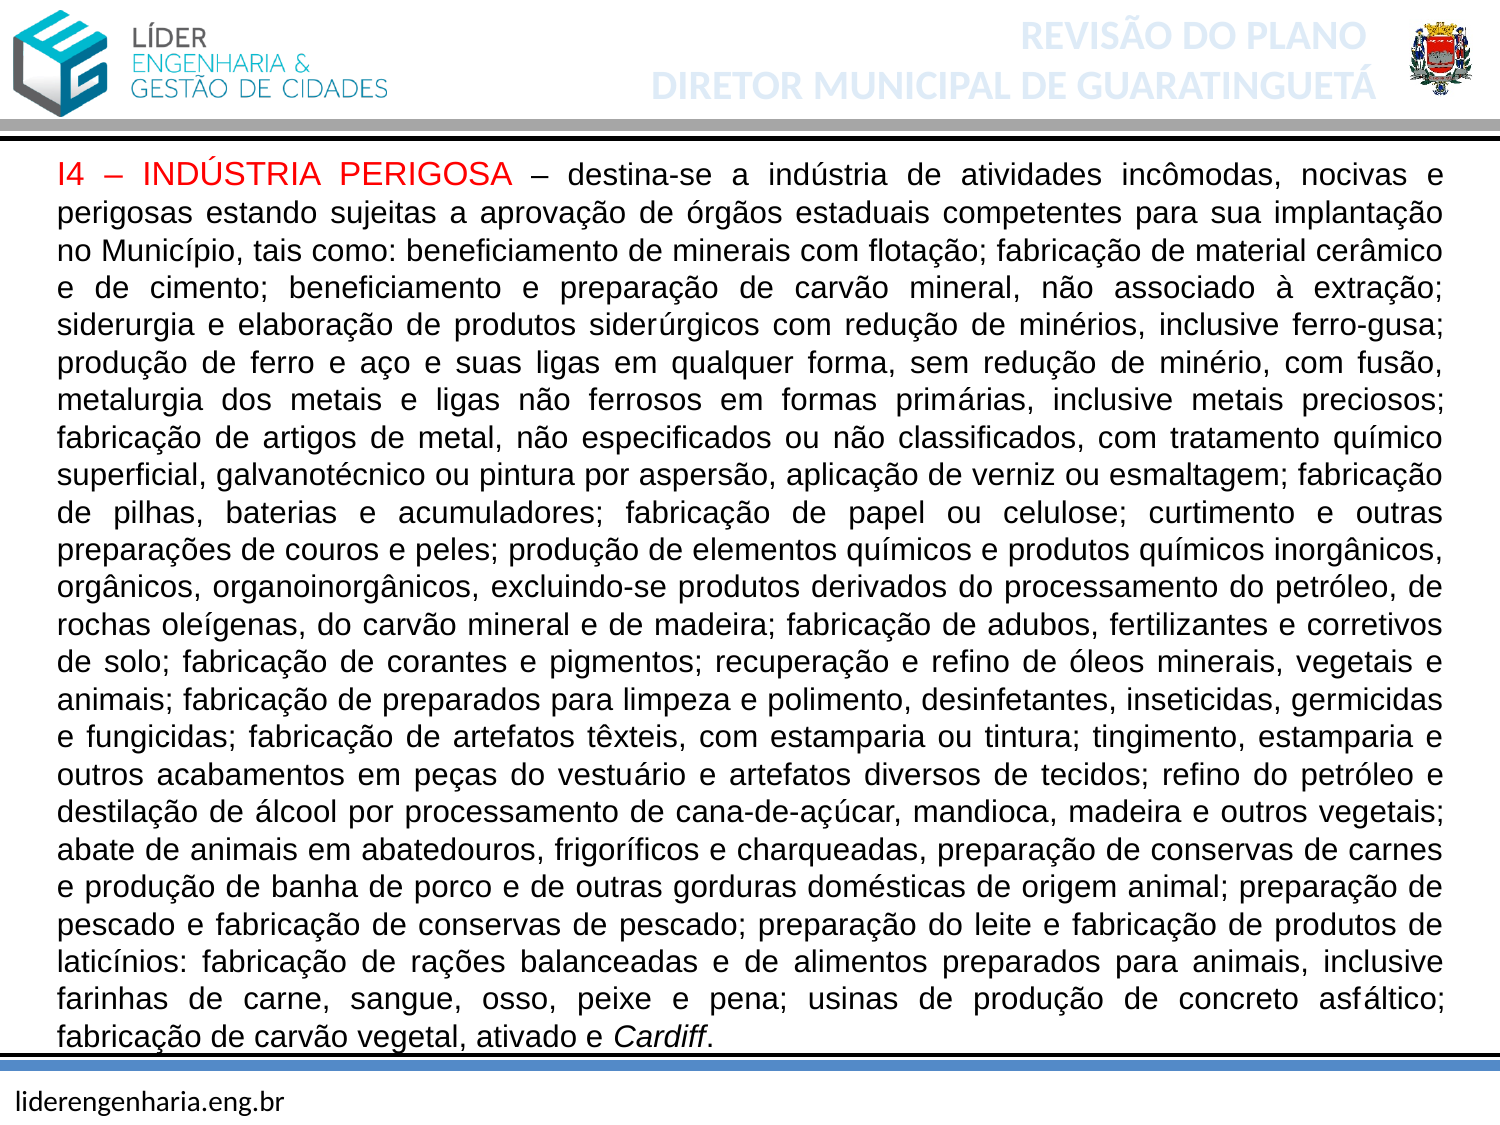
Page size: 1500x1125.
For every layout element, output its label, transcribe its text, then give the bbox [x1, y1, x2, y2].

text_box liderengenharia.eng.br [0, 1075, 394, 1125]
picture [1409, 19, 1473, 97]
picture [13, 10, 387, 118]
text_box I4 – INDÚSTRIA PERIGOSA – destina-se a indústria de atividades incômodas, nocivas e perigosas estando sujeitas a aprovação de órgãos estaduais competentes para sua implantação no Município, tais como: beneficiamento de minerais com flotação; fabricação de material cerâmico e de cimento; beneficiamento e preparação de carvão mineral, não associado à extração; siderurgia e elaboração de produtos siderúrgicos com redução de minérios, inclusive ferro-gusa; produção de ferro e aço e suas ligas em qualquer forma, sem redução de minério, com fusão, metalurgia dos metais e ligas não ferrosos em formas primárias, inclusive metais preciosos; fabricação de artigos de metal, não especificados ou não classificados, com tratamento químico superficial, galvanotécnico ou pintura por aspersão, aplicação de verniz ou esmaltagem; fabricação de pilhas, baterias e acumuladores; fabricação de papel ou celulose; curtimento e outras preparações de couros e peles; produção de elementos químicos e produtos químicos inorgânicos, orgânicos, organoinorgânicos, excluindo-se produtos derivados do processamento do petróleo, de rochas oleígenas, do carvão mineral e de madeira; fabricação de adubos, fertilizantes e corretivos de solo; fabricação de corantes e pigmentos; recuperação e refino de óleos minerais, vegetais e animais; fabricação de preparados para limpeza e polimento, desinfetantes, inseticidas, germicidas e fungicidas; fabricação de artefatos têxteis, com estamparia ou tintura; tingimento, estamparia e outros acabamentos em peças do vestuário e artefatos diversos de tecidos; refino do petróleo e destilação de álcool por processamento de cana-de-açúcar, mandioca, madeira e outros vegetais; abate de animais em abatedouros, frigoríficos e charqueadas, preparação de conservas de carnes e produção de banha de porco e de outras gorduras domésticas de origem animal; preparação de pescado e fabricação de conservas de pescado; preparação do leite e fabricação de produtos de laticínios: fabricação de rações balanceadas e de alimentos preparados para animais, inclusive farinhas de carne, sangue, osso, peixe e pena; usinas de produção de concreto asfáltico; fabricação de carvão vegetal, ativado e Cardiff. [42, 144, 1461, 1054]
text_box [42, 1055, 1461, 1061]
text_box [0, 120, 1500, 139]
text_box REVISÃO DO PLANO DIRETOR MUNICIPAL DE GUARATINGUETÁ [420, 0, 1392, 115]
text_box [0, 1060, 1500, 1071]
